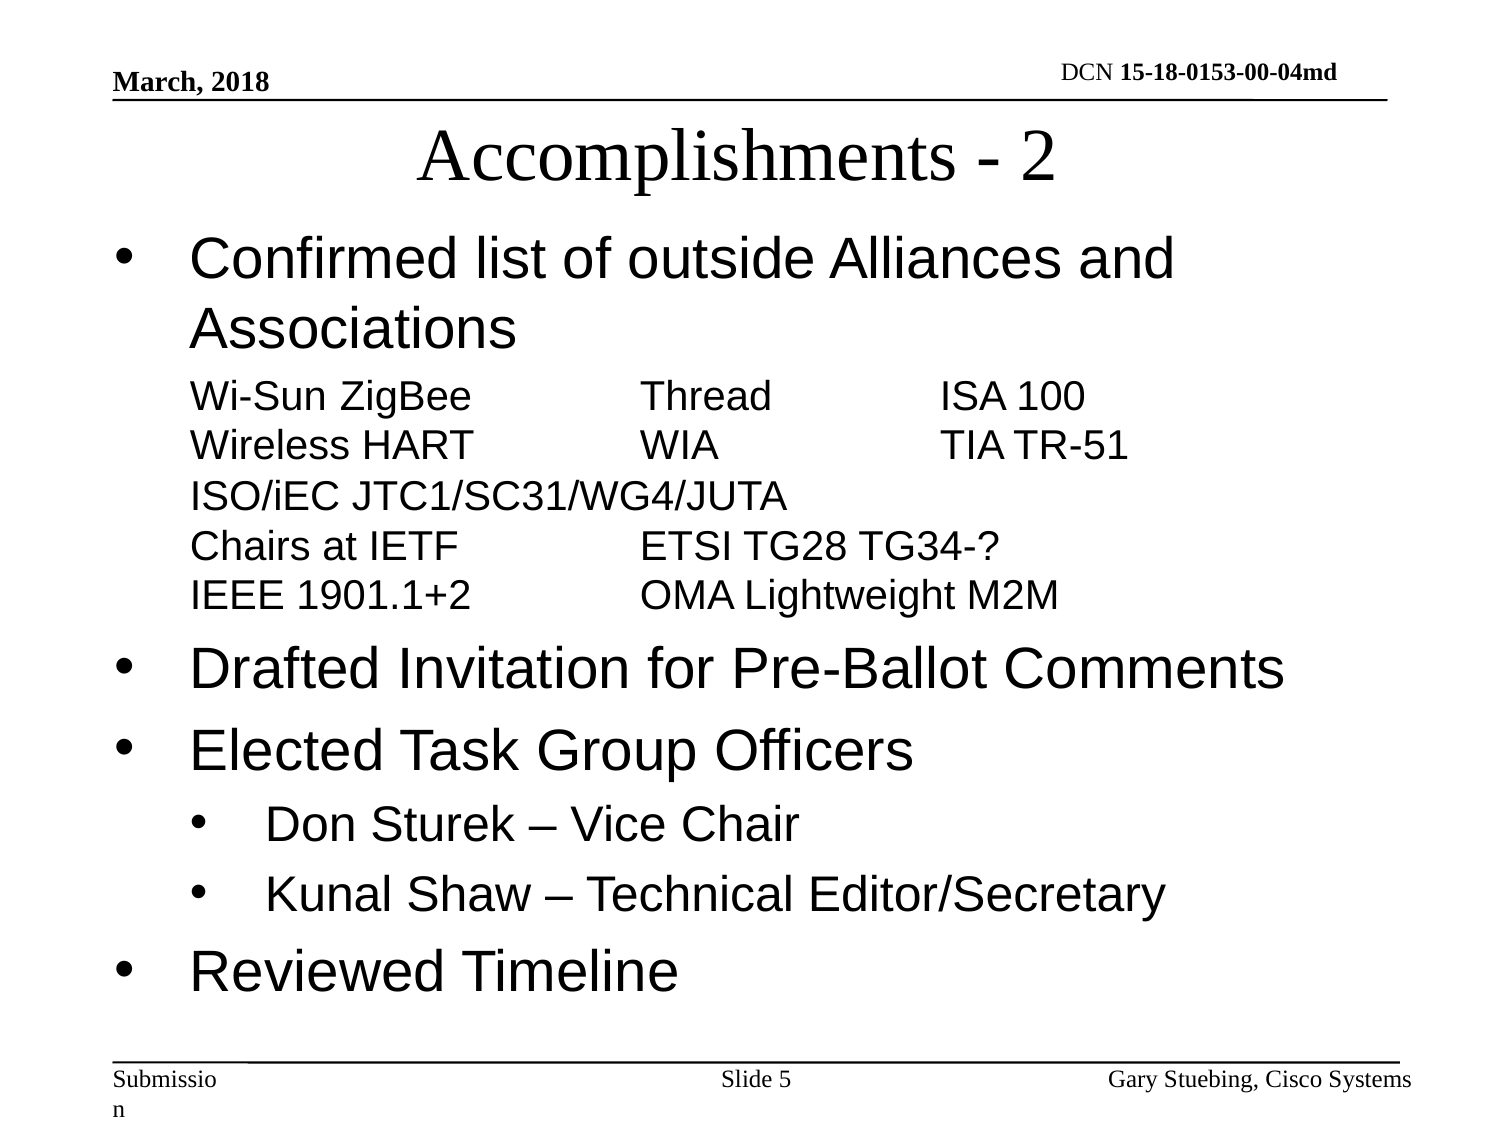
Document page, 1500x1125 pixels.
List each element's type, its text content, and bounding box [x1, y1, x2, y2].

footer Gary Stuebing, Cisco Systems [900, 1062, 1413, 1093]
text_box Confirmed list of outside Alliances and Associations Wi-Sun ZigBee Thread ISA 100 Wireless HART WIA TIA TR-51 ISO/iEC JTC1/SC31/WG4/JUTA Chairs at IETF ETSI TG28 TG34-? IEEE 1901.1+2 OMA Lightweight M2M Drafted Invitation for Pre-Ballot Comments Elected Task Group Officers Don Sturek – Vice Chair Kunal Shaw – Technical Editor/Secretary Reviewed Timeline [99, 212, 1375, 888]
slide_number Slide 5 [712, 1062, 800, 1093]
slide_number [112, 62, 375, 98]
title Accomplishments - 2 [174, 77, 1300, 204]
